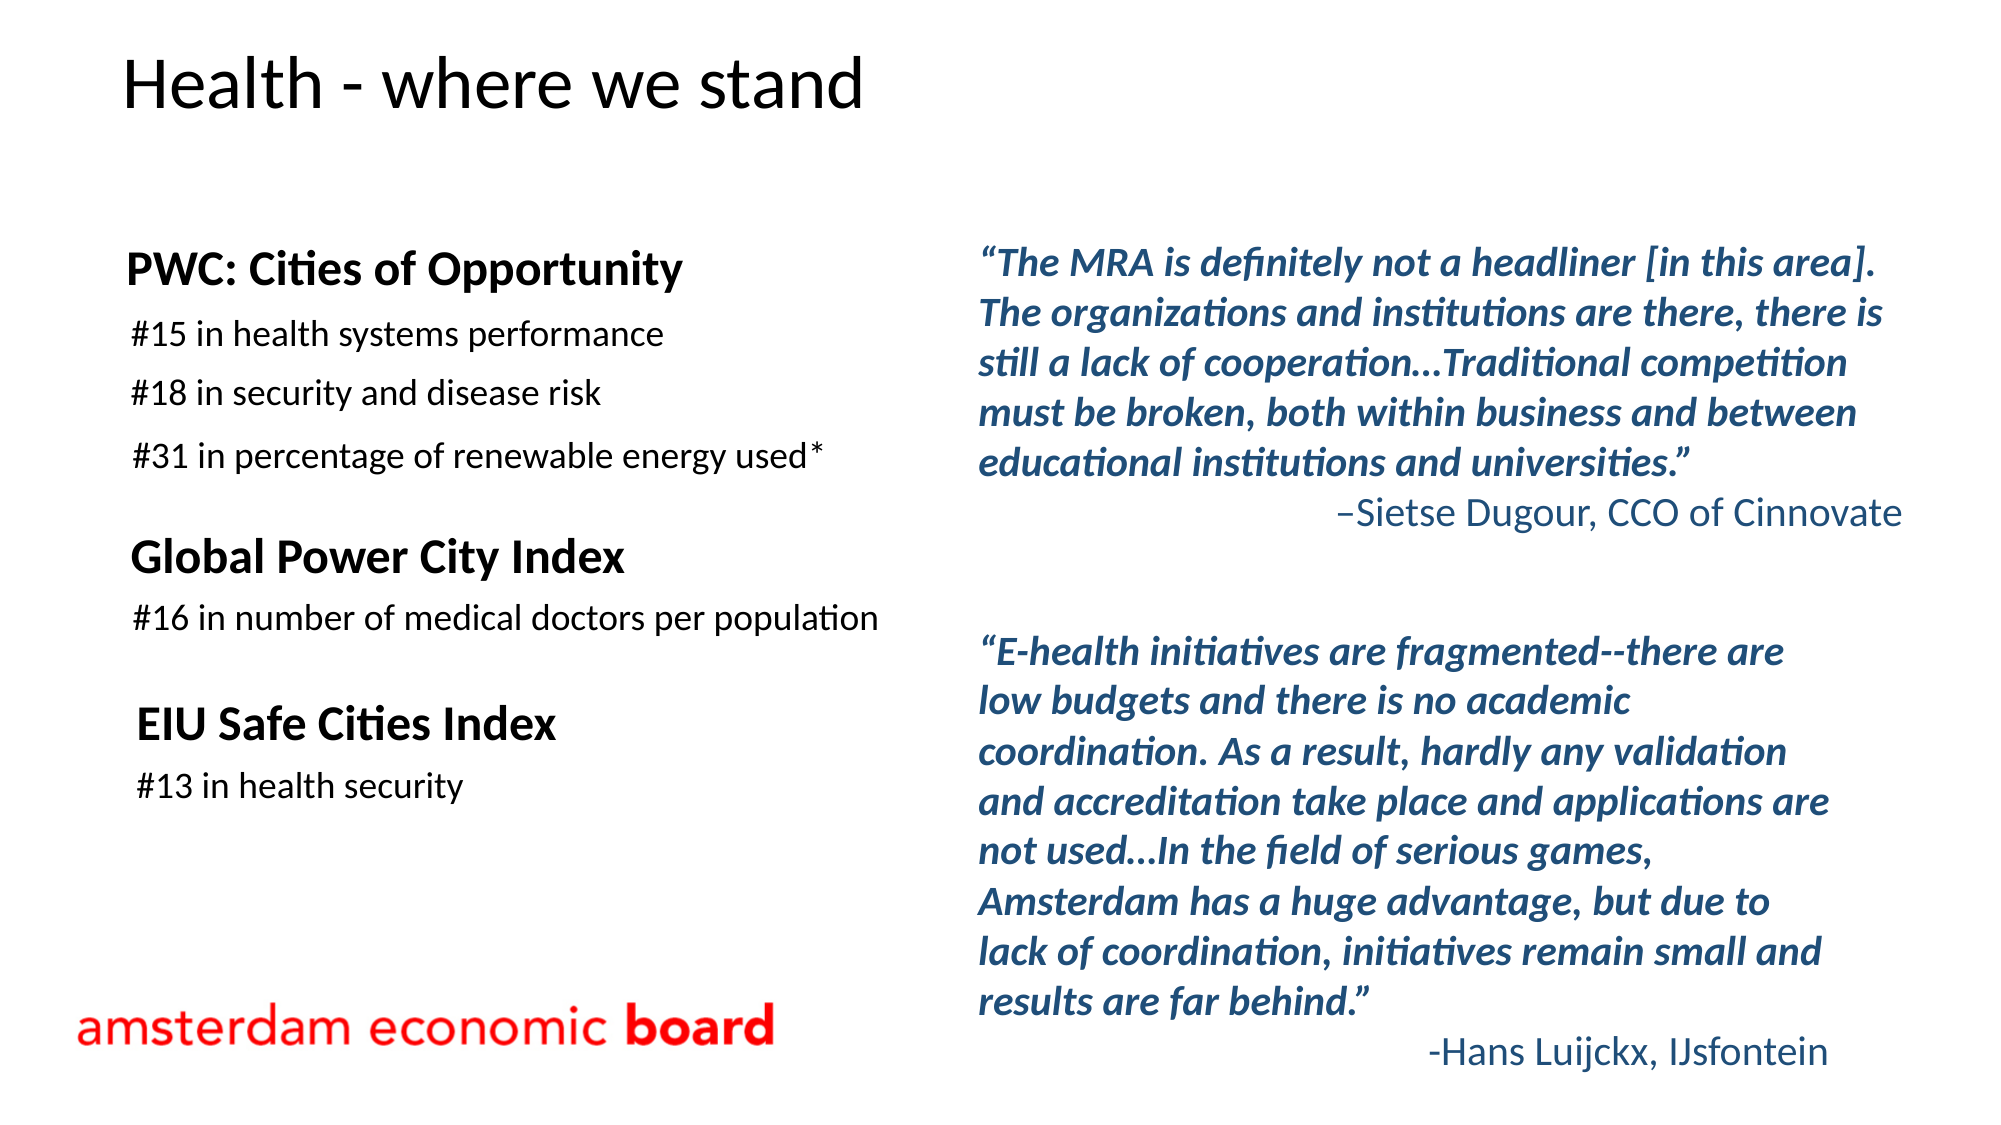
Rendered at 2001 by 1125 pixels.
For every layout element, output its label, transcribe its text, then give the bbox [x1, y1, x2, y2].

text_box #13 in health security [121, 753, 480, 814]
text_box PWC: Cities of Opportunity [111, 227, 699, 303]
text_box #15 in health systems performance [116, 301, 681, 362]
text_box #16 in number of medical doctors per population [117, 585, 895, 646]
text_box Health - where we stand [108, 26, 1895, 131]
text_box Global Power City Index [115, 515, 641, 591]
text_box EIU Safe Cities Index [121, 682, 572, 758]
text_box #18 in security and disease risk [115, 360, 618, 421]
text_box #31 in percentage of renewable energy used* [117, 424, 843, 484]
picture [24, 987, 847, 1067]
text_box “E-health initiatives are fragmented--there are low budgets and there is no academic coordination. As a result, hardly any validation and accreditation take place and applications are not used…In the field of serious games, Amsterdam has a huge advantage, but due to lack of coordination, initiatives remain small and results are far behind.” -Hans Luijckx, IJsfontein [963, 615, 1852, 1081]
text_box “The MRA is definitely not a headliner [in this area]. The organizations and institutions are there, there is still a lack of cooperation…Traditional competition must be broken, both within business and between educational institutions and universities.” –Sietse Dugour, CCO of Cinnovate [963, 227, 1943, 543]
